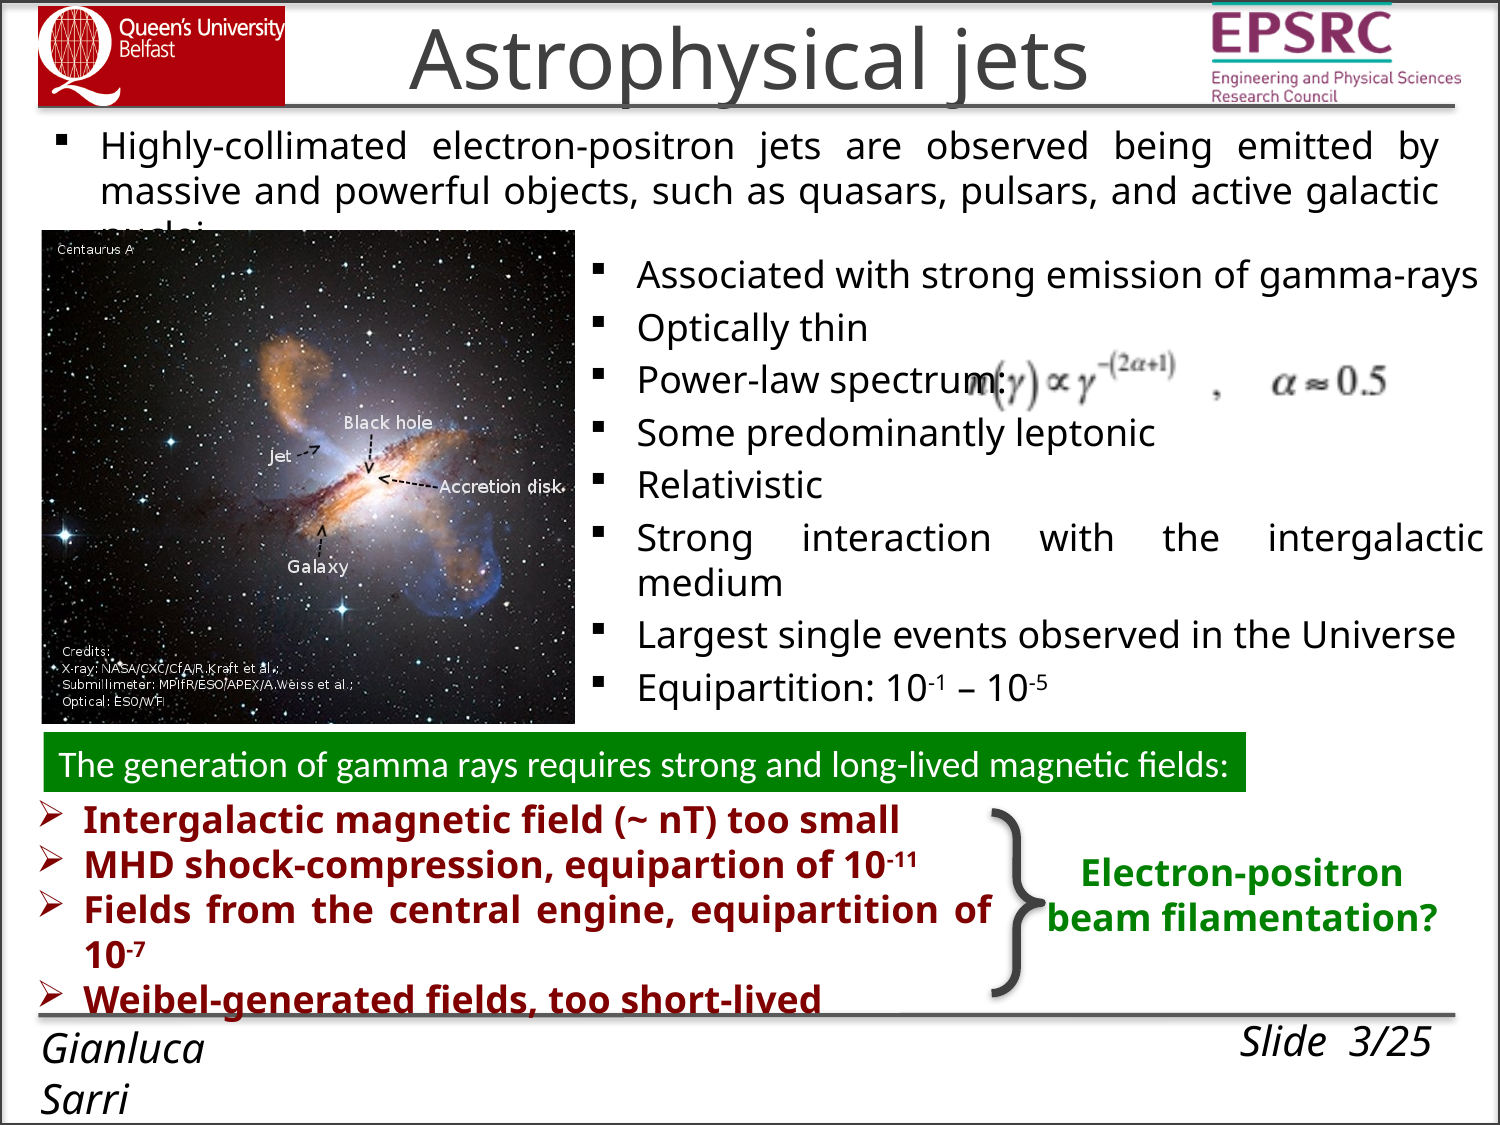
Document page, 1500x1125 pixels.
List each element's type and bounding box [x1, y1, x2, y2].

picture [41, 230, 576, 725]
text_box [964, 345, 1392, 415]
picture [38, 5, 285, 107]
picture [1212, 2, 1462, 103]
text_box [0, 0, 1500, 1125]
